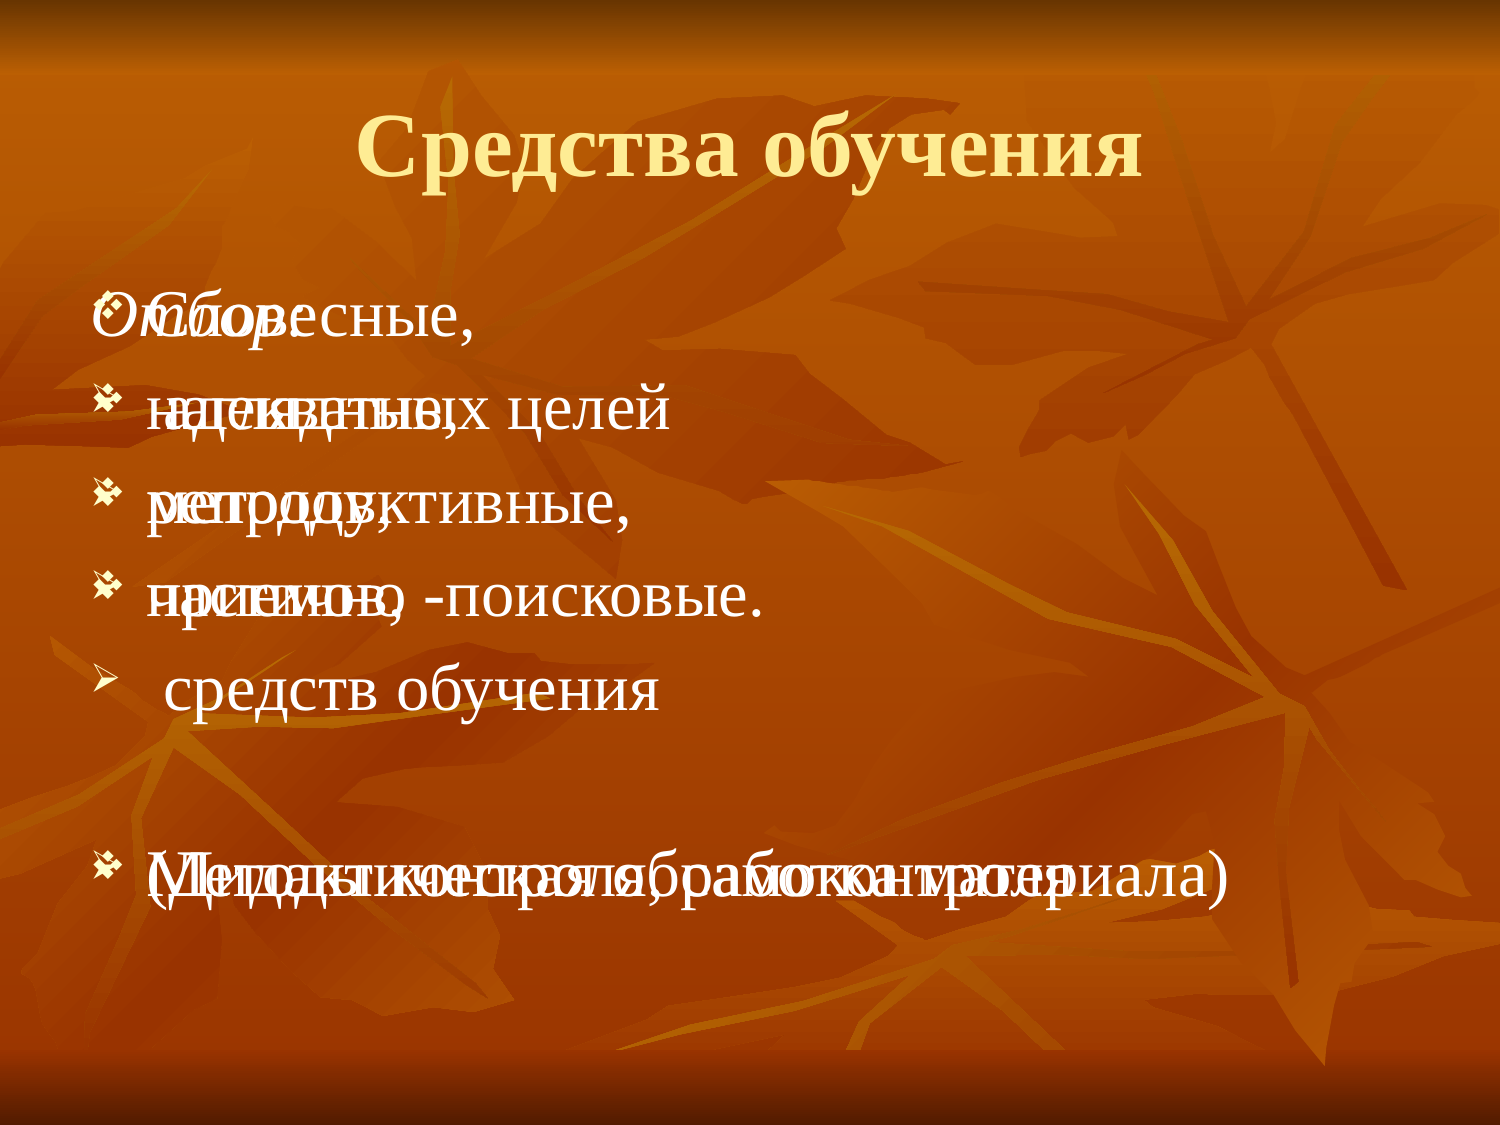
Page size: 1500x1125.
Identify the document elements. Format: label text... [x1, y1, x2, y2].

title Средства обучения [74, 45, 1426, 234]
list Словесные, наглядные, репродуктивные, частично -поисковые. Методы контроля, самоконтроля [74, 262, 1426, 1006]
